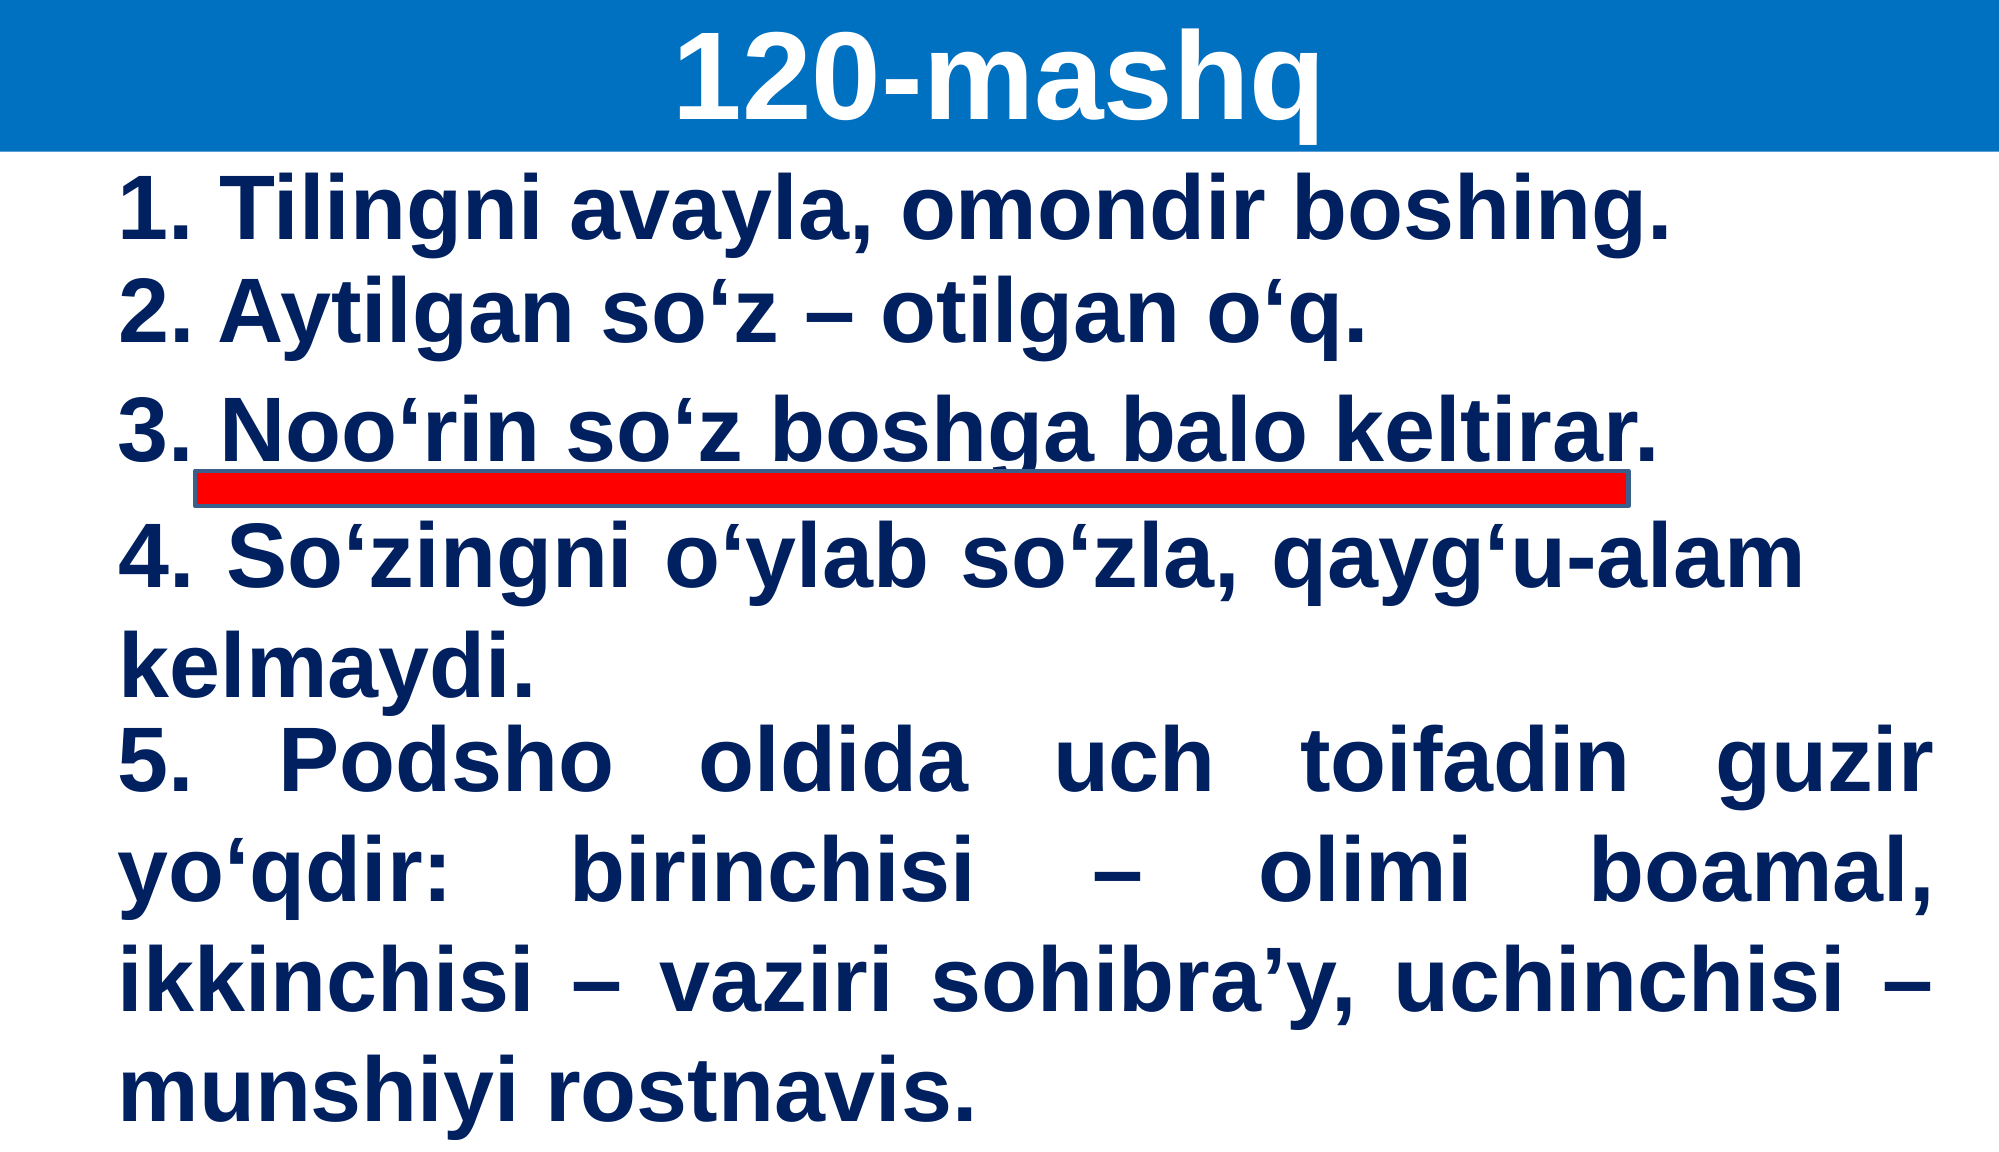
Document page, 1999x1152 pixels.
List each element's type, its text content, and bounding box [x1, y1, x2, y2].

text_box [193, 469, 1631, 508]
text_box 3. Noo‘rin so‘z boshga balo keltirar. [102, 362, 1799, 487]
text_box 1. Tilingni avayla, omondir boshing. [102, 140, 1828, 265]
text_box 4. So‘zingni o‘ylab so‘zla, qayg‘u-alam kelmaydi. [104, 488, 1823, 692]
text_box 120-mashq [0, 0, 1999, 152]
text_box 5. Podsho oldida uch toifadin guzir yo‘qdir: birinchisi – olimi boamal, ikkinchisi – vaziri sohibra’y, uchinchisi – munshiyi rostnavis. [102, 692, 1952, 1147]
text_box 2. Aytilgan so‘z – otilgan o‘q. [104, 243, 1830, 369]
